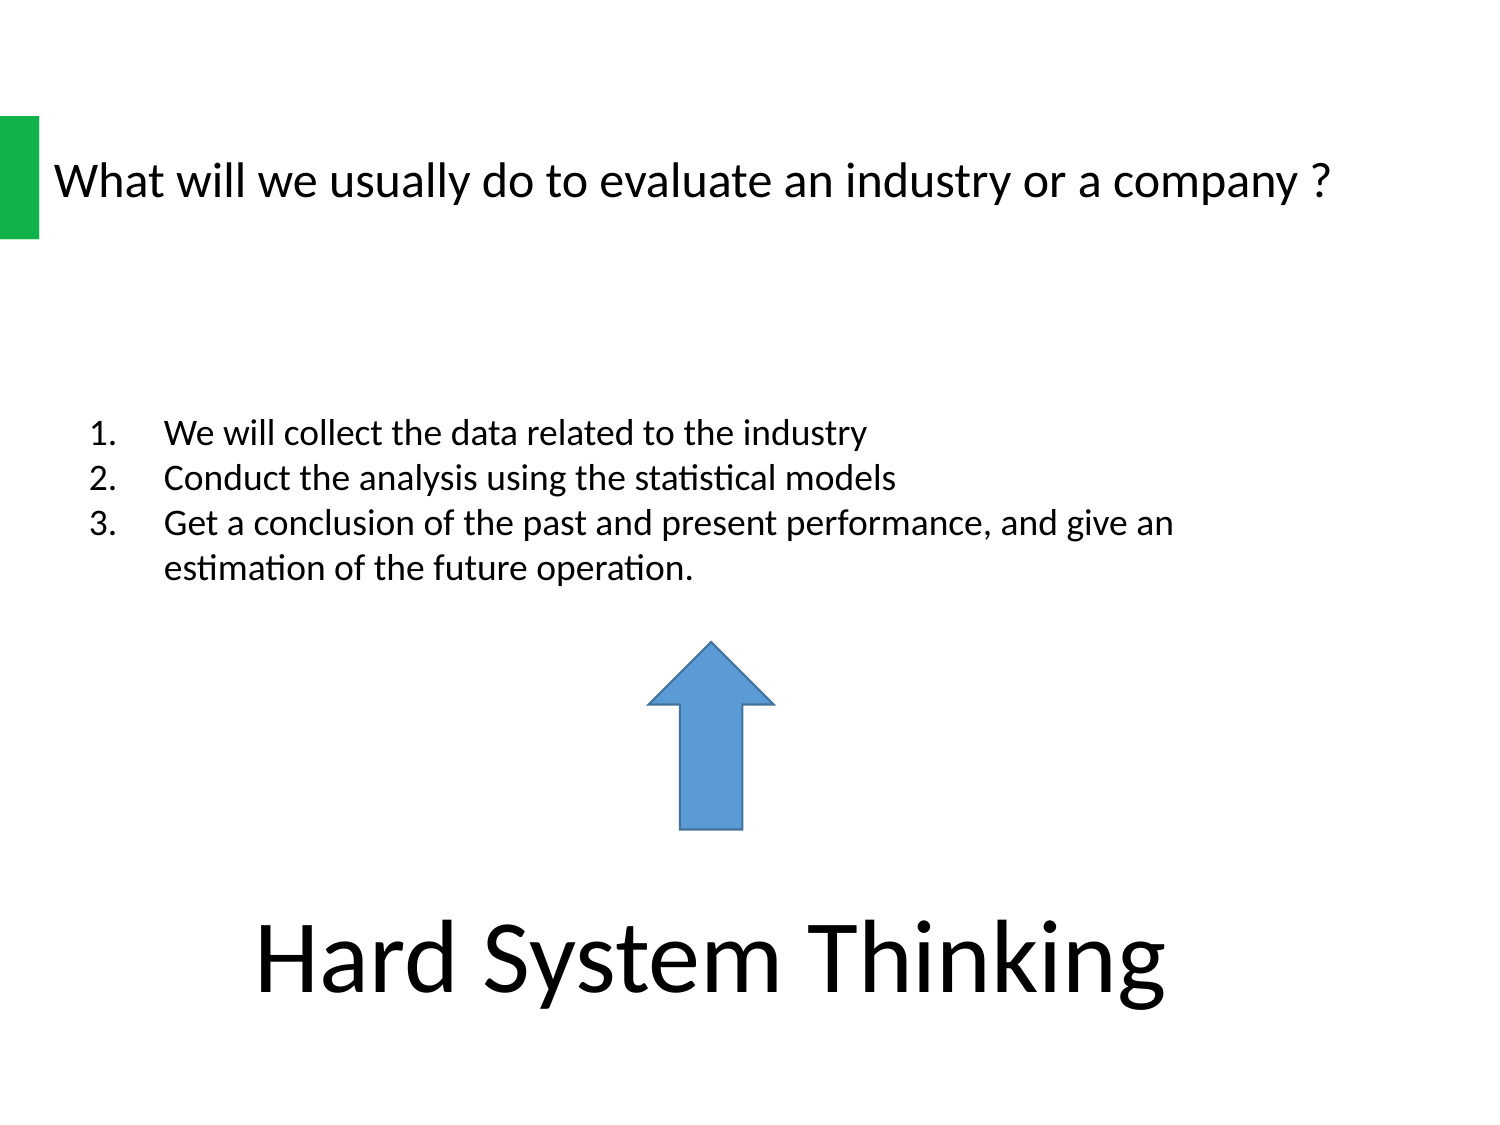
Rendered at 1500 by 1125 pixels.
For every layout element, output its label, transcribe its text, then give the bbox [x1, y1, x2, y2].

text_box We will collect the data related to the industry Conduct the analysis using the statistical models Get a conclusion of the past and present performance, and give an estimation of the future operation. [66, 400, 1304, 596]
text_box Hard System Thinking [239, 880, 1183, 1021]
text_box [646, 640, 777, 831]
text_box [0, 115, 40, 240]
text_box What will we usually do to evaluate an industry or a company ? [39, 139, 1457, 215]
